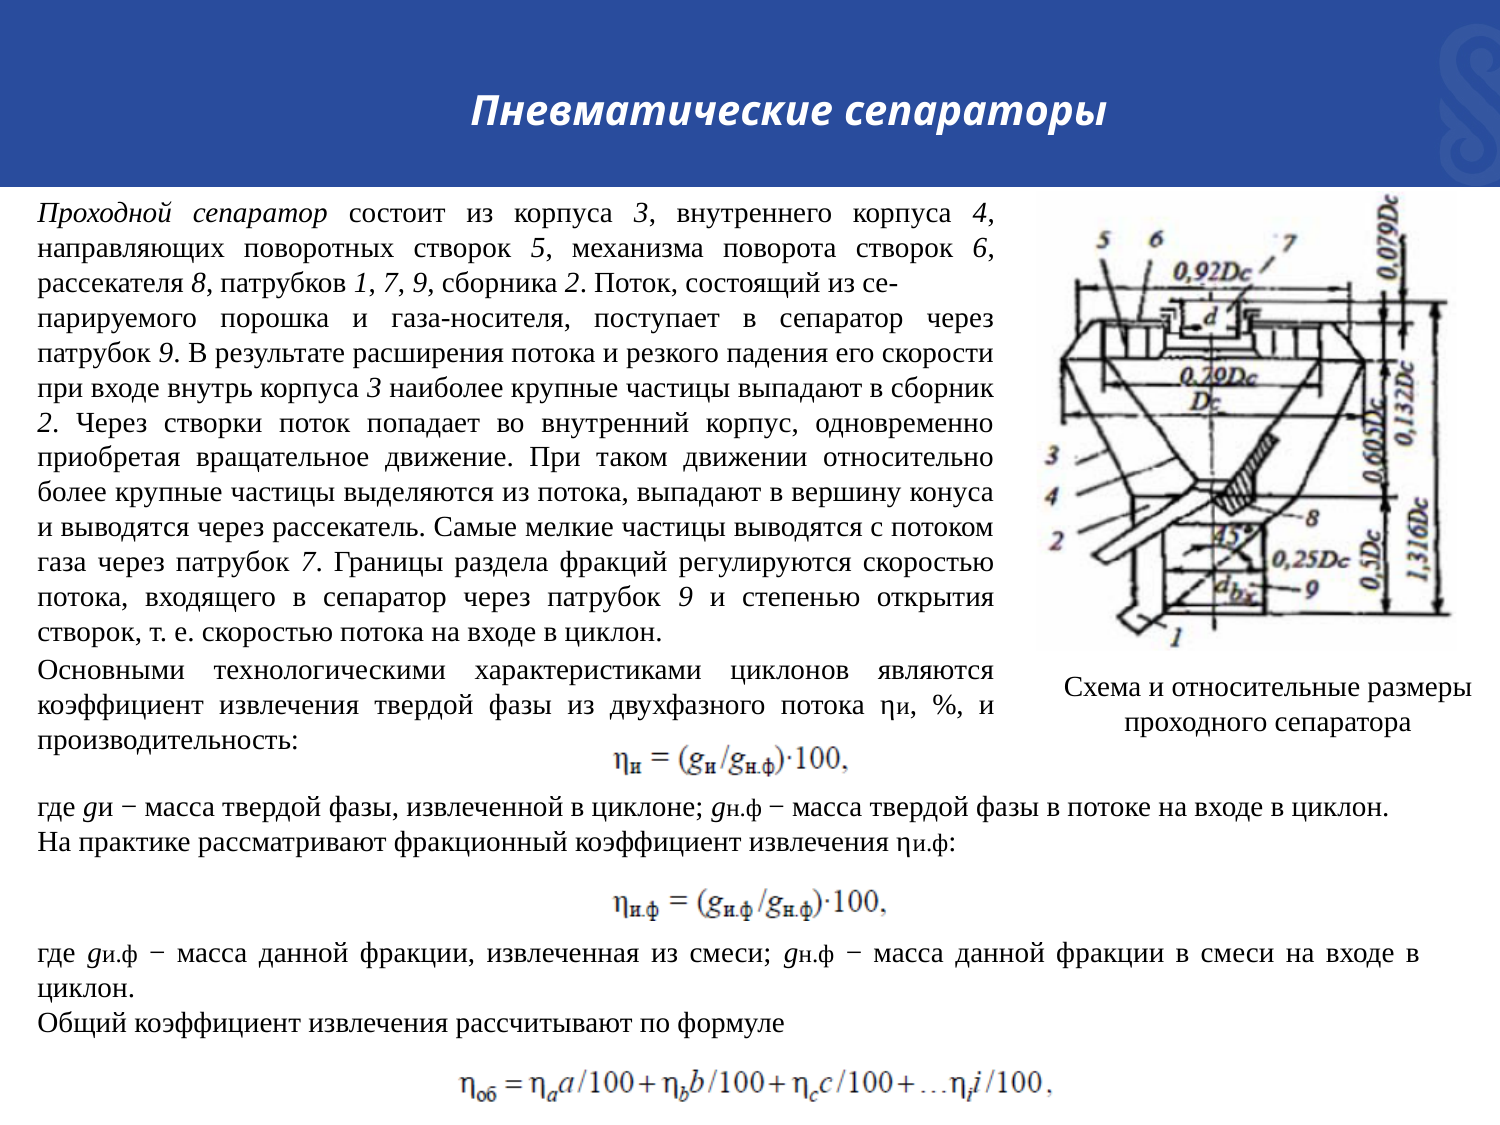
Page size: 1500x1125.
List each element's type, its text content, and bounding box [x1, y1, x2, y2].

text_box где gи − масса твердой фазы, извлеченной в циклоне; gн.ф − масса твердой фазы в потоке на входе в циклон. На практике рассматривают фракционный коэффициент извлечения ηи.ф: [22, 780, 1448, 865]
text_box Основными технологическими характеристиками циклонов являются коэффициент извлечения твердой фазы из двухфазного потока ηи, %, и производительность: [22, 642, 1010, 763]
picture [0, 0, 1500, 1125]
text_box Схема и относительные размеры проходного сепаратора [1010, 660, 1500, 745]
text_box Проходной сепаратор состоит из корпуса 3, внутреннего корпуса 4, направляющих поворотных створок 5, механизма поворота створок 6, рассекателя 8, патрубков 1, 7, 9, сборника 2. Поток, состоящий из се- парируемого порошка и газа-носителя, поступает в сепаратор через патрубок 9. В результате расширения потока и резкого падения его скорости при входе внутрь корпуса 3 наиболее крупные частицы выпадают в сборник 2. Через створки поток попадает во внутренний корпус, одновременно приобретая вращательное движение. При таком движении относительно более крупные частицы выделяются из потока, выпадают в вершину конуса и выводятся через рассекатель. Самые мелкие частицы выводятся с потоком газа через патрубок 7. Границы раздела фракций регулируются скоростью потока, входящего в сепаратор через патрубок 9 и степенью открытия створок, т. е. скоростью потока на входе в циклон. [22, 185, 1010, 642]
text_box где gи.ф − масса данной фракции, извлеченная из смеси; gн.ф − масса данной фракции в смеси на входе в циклон. Общий коэффициент извлечения рассчитывают по формуле [22, 925, 1436, 1046]
text_box Пневматические сепараторы [455, 76, 1123, 142]
